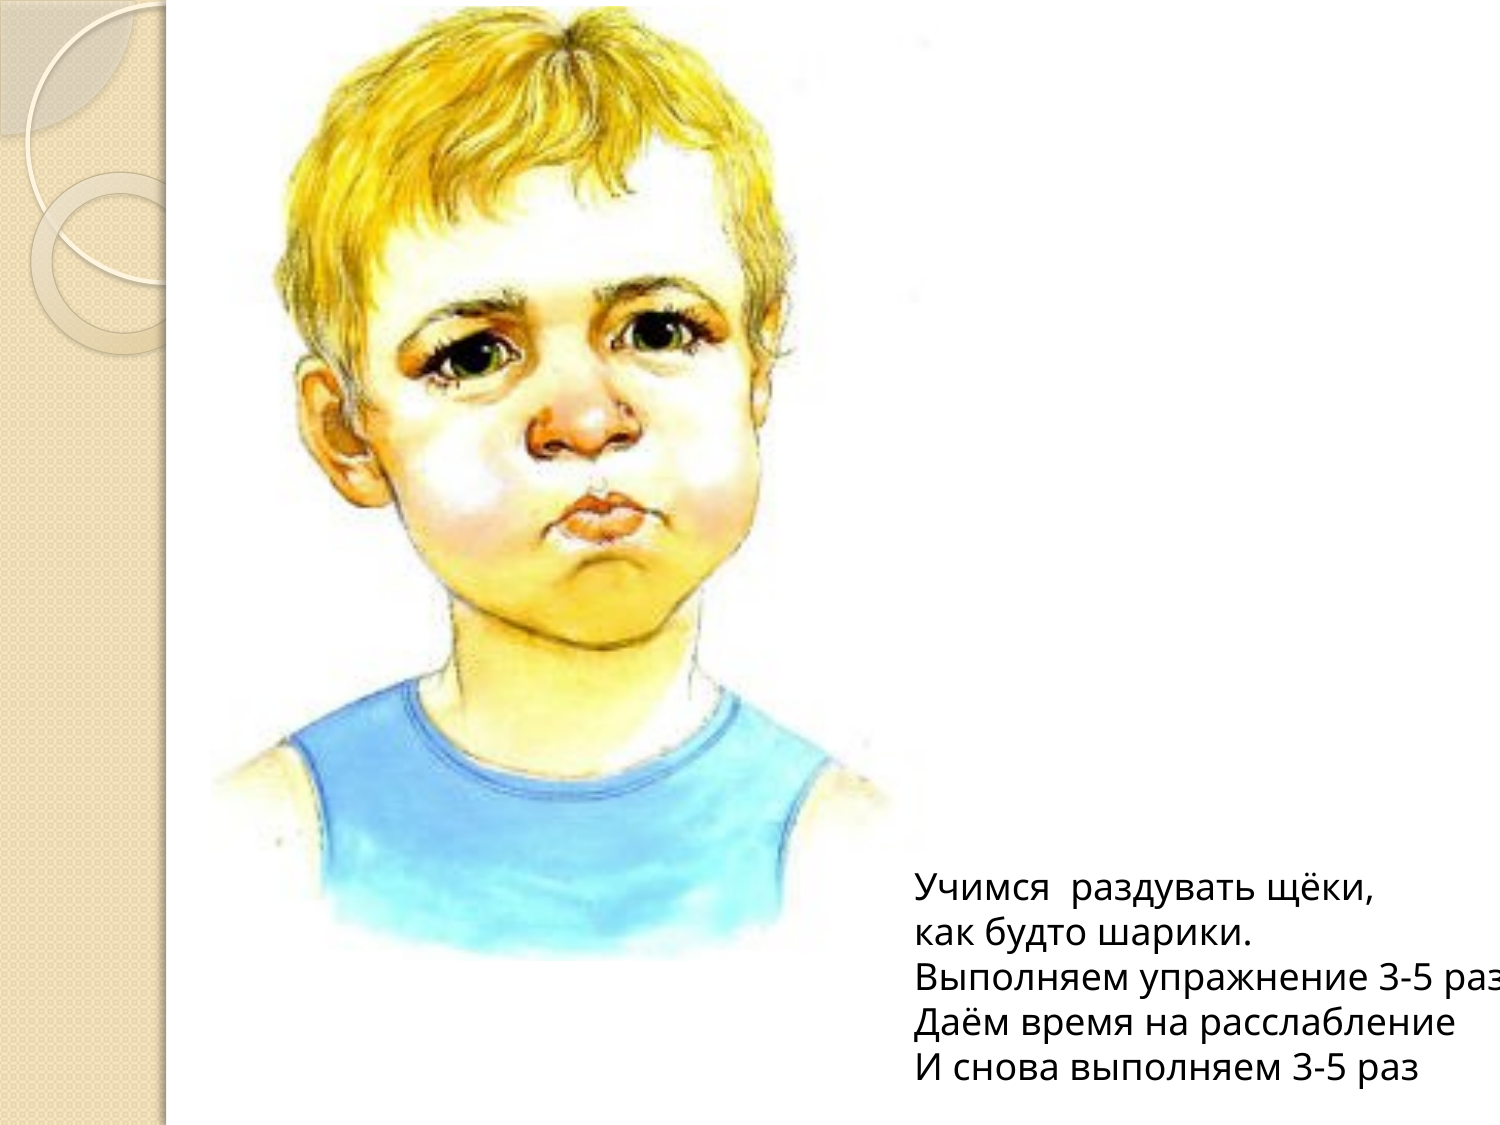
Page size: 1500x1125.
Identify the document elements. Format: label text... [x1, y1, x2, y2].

text_box Учимся раздувать щёки, как будто шарики. Выполняем упражнение 3-5 раз Даём время на расслабление И снова выполняем 3-5 раз [899, 855, 1500, 1096]
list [210, 6, 940, 962]
